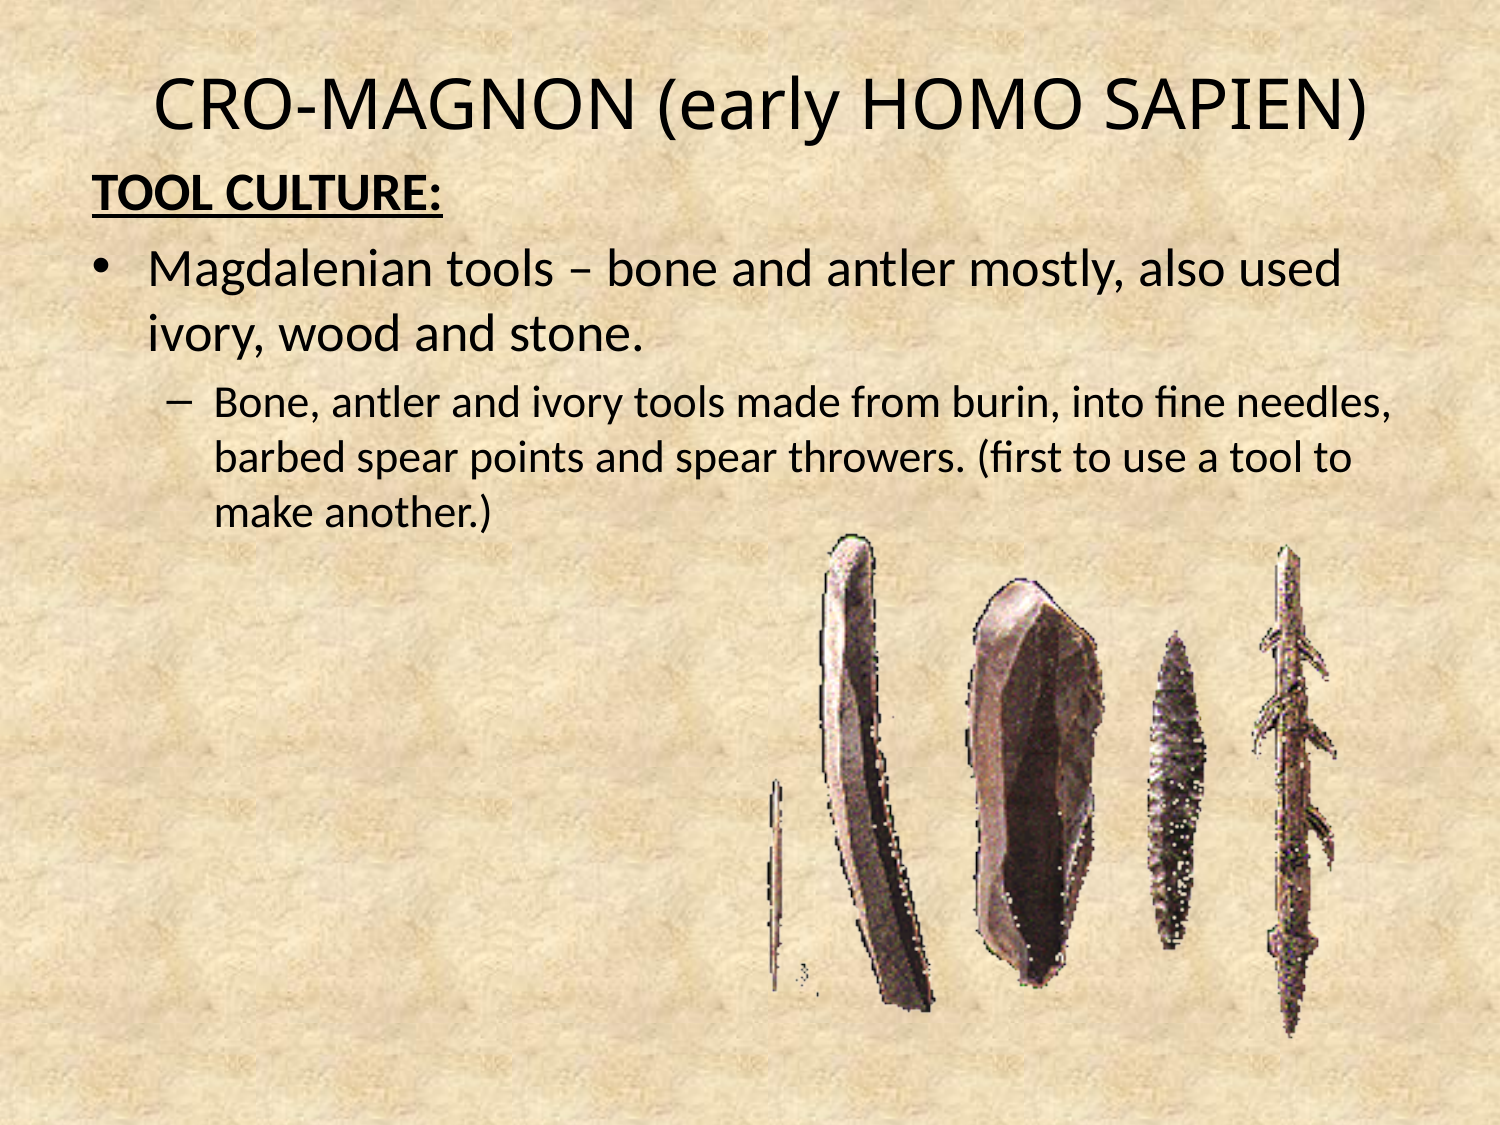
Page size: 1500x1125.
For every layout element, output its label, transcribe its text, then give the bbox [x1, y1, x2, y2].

picture [0, 0, 1500, 1125]
list TOOL CULTURE: Magdalenian tools – bone and antler mostly, also used ivory, wood and stone. Bone, antler and ivory tools made from burin, into fine needles, barbed spear points and spear throwers. (first to use a tool to make another.) [76, 149, 1447, 1059]
title CRO-MAGNON (early HOMO SAPIEN) [76, 42, 1427, 149]
